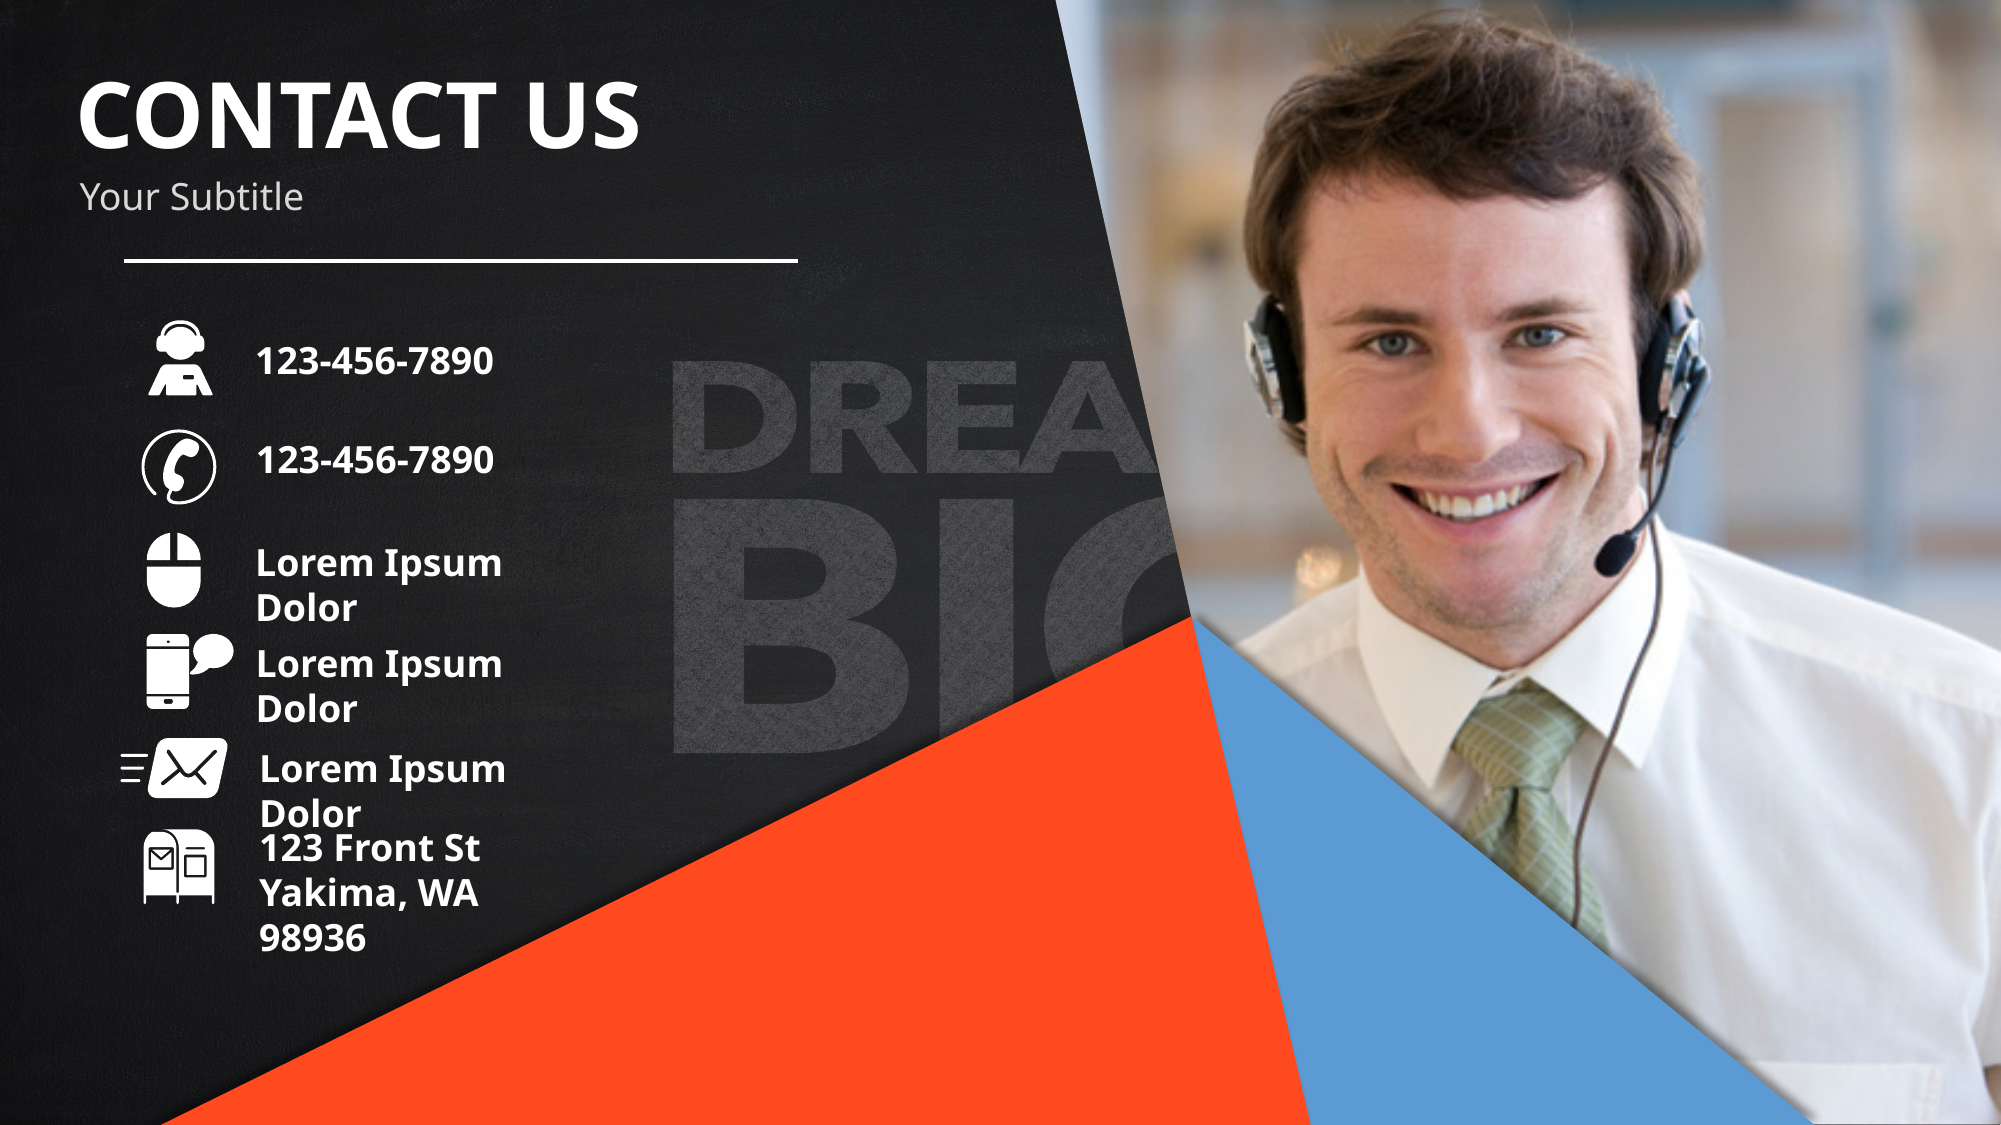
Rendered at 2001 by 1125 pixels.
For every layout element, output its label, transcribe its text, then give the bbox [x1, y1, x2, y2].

text_box [158, 614, 1312, 1125]
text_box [60, 49, 1020, 227]
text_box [120, 737, 228, 798]
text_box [146, 633, 234, 709]
text_box [141, 429, 217, 505]
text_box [143, 829, 215, 905]
text_box 123-456-7890 [241, 428, 541, 489]
text_box Lorem Ipsum Dolor [240, 531, 586, 632]
text_box [146, 532, 171, 561]
text_box [1054, 0, 2000, 1125]
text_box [148, 320, 213, 396]
text_box 123 Front St Yakima, WA 98936 [244, 816, 590, 967]
text_box 123-456-7890 [240, 329, 541, 390]
text_box Lorem Ipsum Dolor [244, 737, 590, 816]
text_box Lorem Ipsum Dolor [240, 632, 586, 738]
text_box [1195, 617, 1817, 1125]
text_box [146, 566, 201, 608]
text_box [177, 532, 201, 561]
